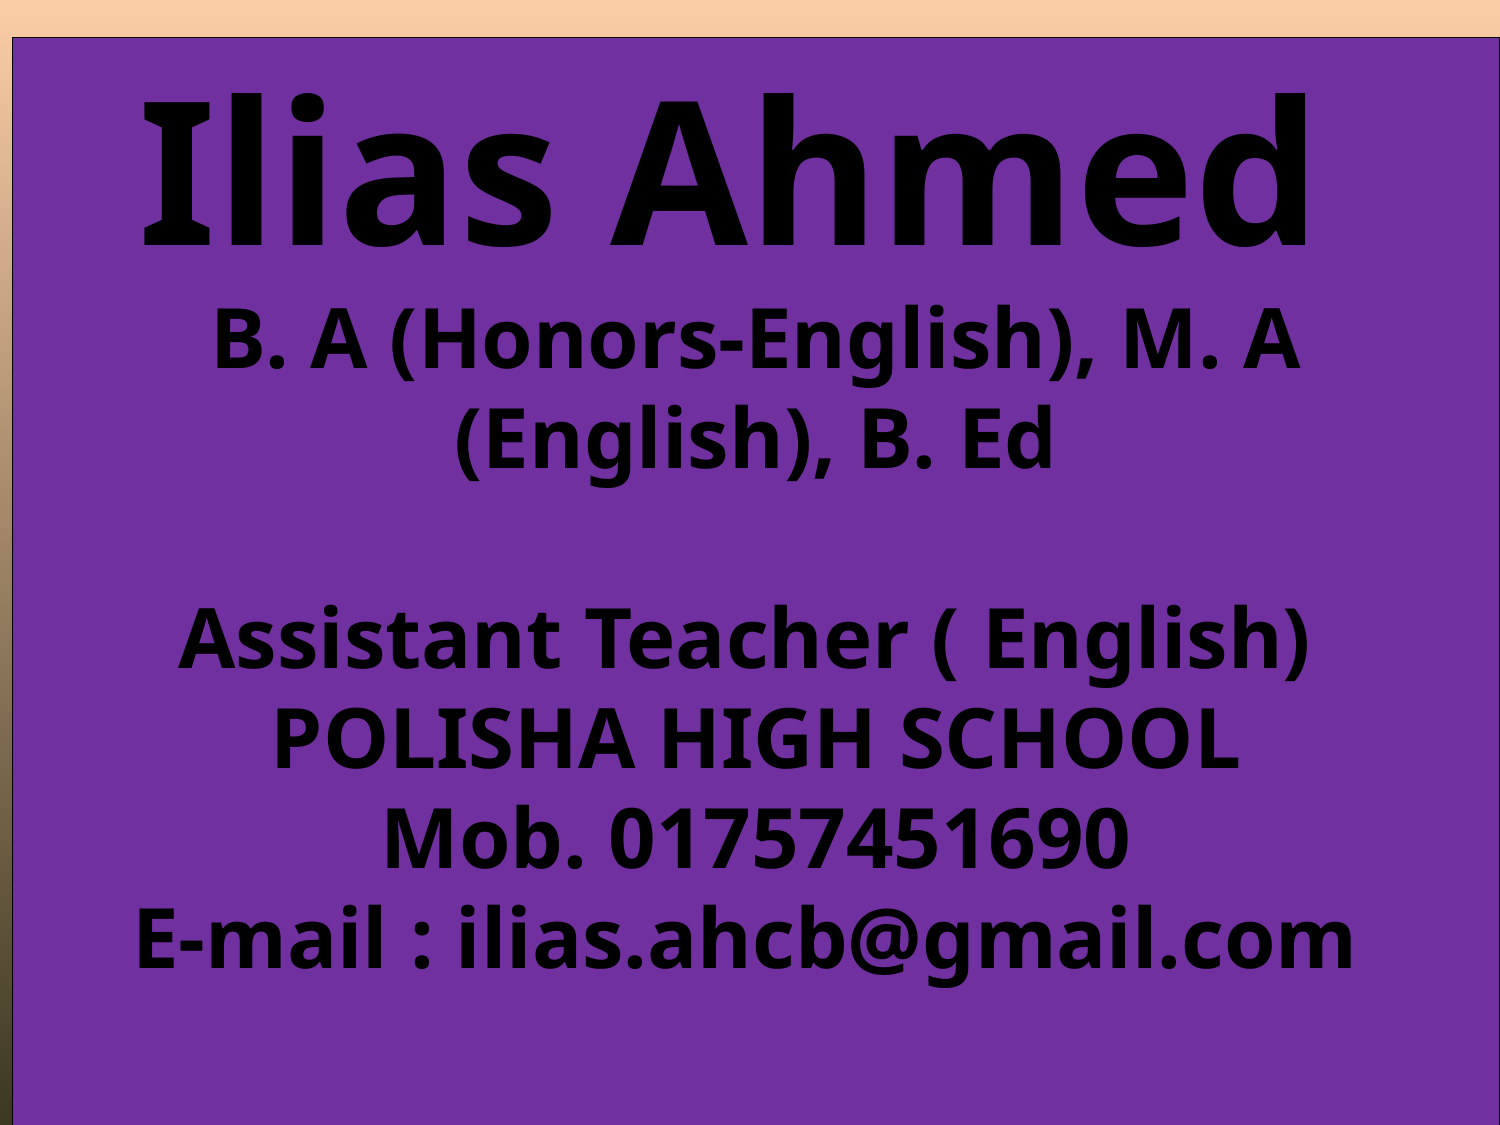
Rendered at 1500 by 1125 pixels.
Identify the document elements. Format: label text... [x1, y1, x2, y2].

text_box Ilias Ahmed B. A (Honors-English), M. A (English), B. Ed Assistant Teacher ( English) POLISHA HIGH SCHOOL Mob. 01757451690 E-mail : ilias.ahcb@gmail.com [12, 37, 1500, 1125]
